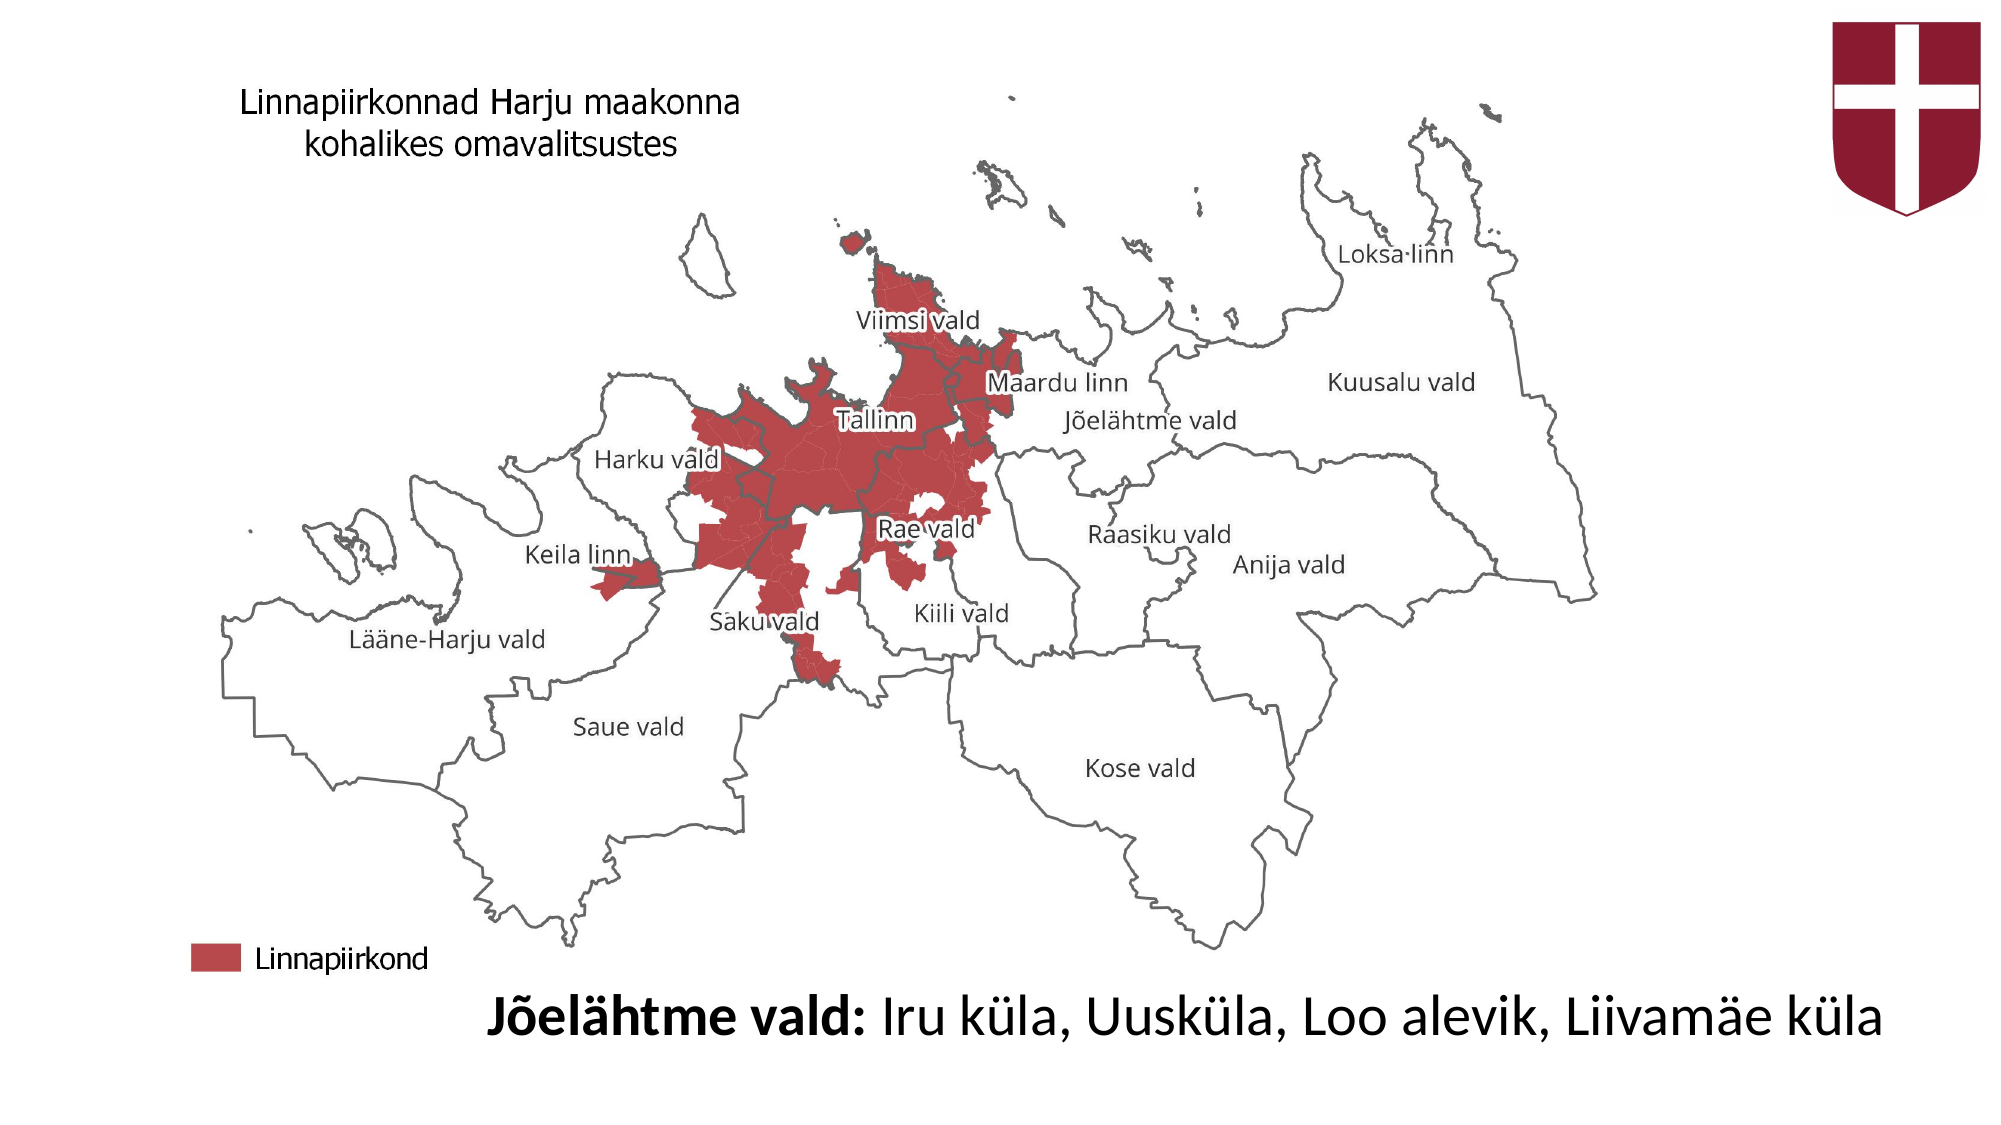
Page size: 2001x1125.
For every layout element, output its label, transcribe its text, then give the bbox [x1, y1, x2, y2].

title Jõelähtme vald: Iru küla, Uusküla, Loo alevik, Liivamäe küla [472, 919, 1987, 1115]
picture [1831, 10, 1987, 218]
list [145, 4, 1624, 1047]
